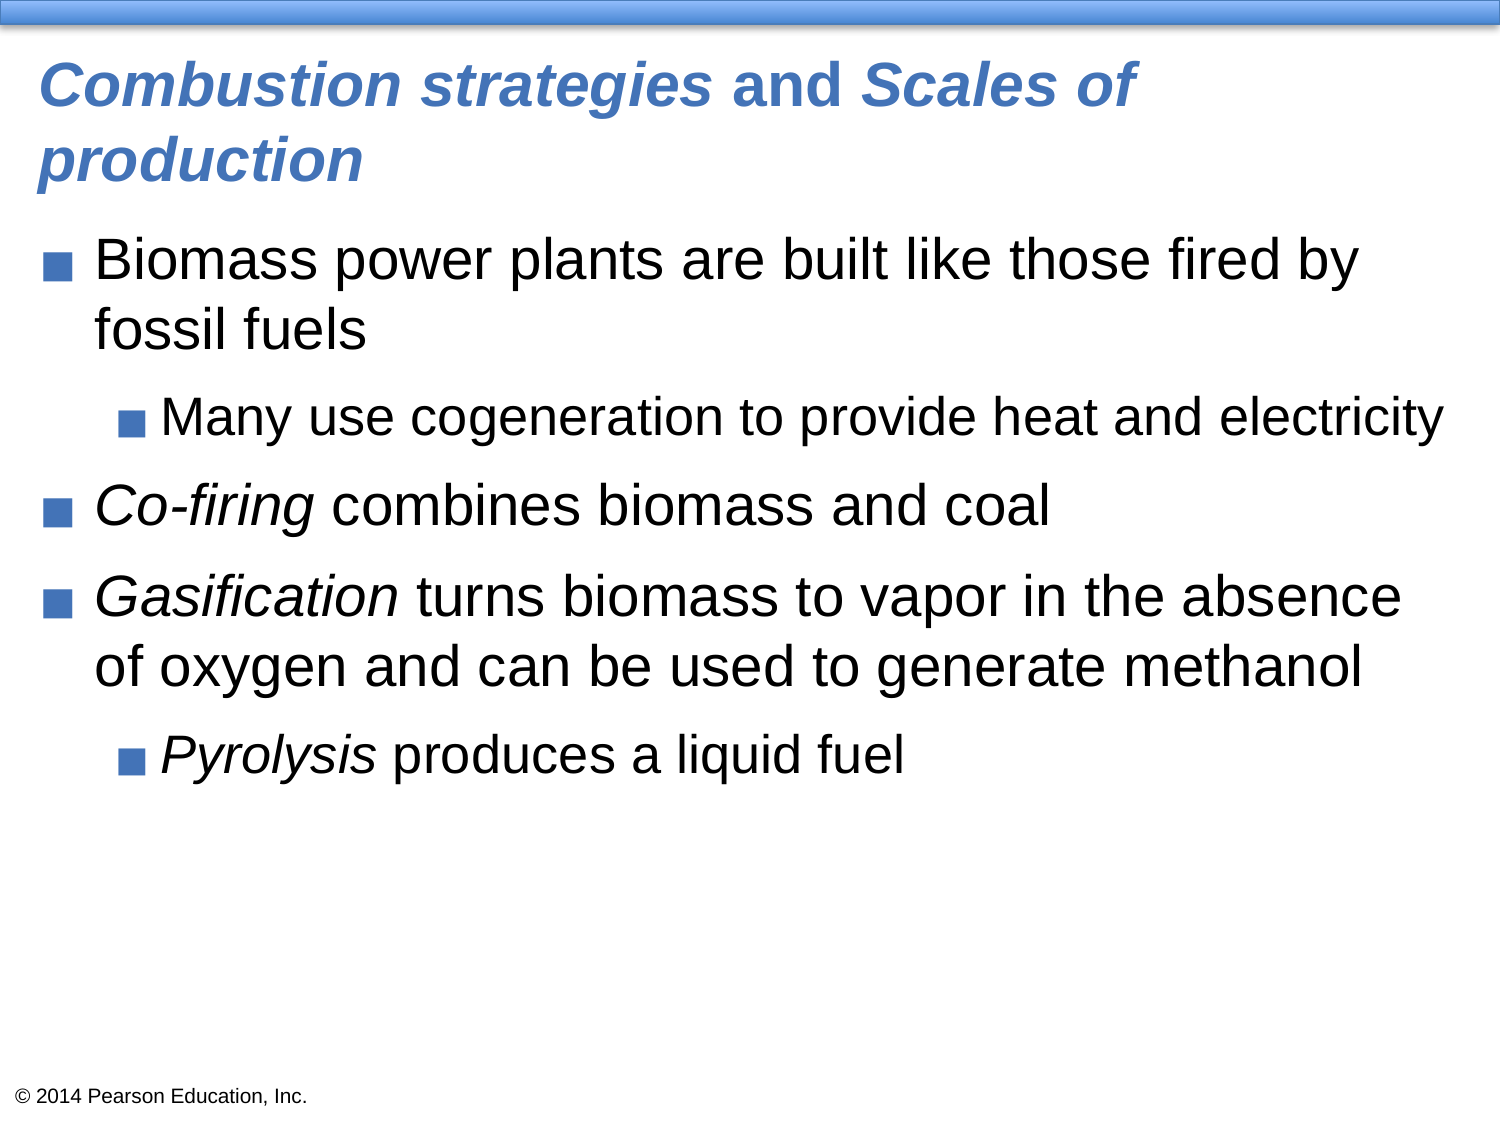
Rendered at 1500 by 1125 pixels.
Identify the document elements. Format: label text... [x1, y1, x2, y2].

title Combustion strategies and Scales of production [23, 36, 1476, 213]
list Biomass power plants are built like those fired by fossil fuels Many use cogeneration to provide heat and electricity Co-firing combines biomass and coal Gasification turns biomass to vapor in the absence of oxygen and can be used to generate methanol Pyrolysis produces a liquid fuel [23, 213, 1476, 1005]
